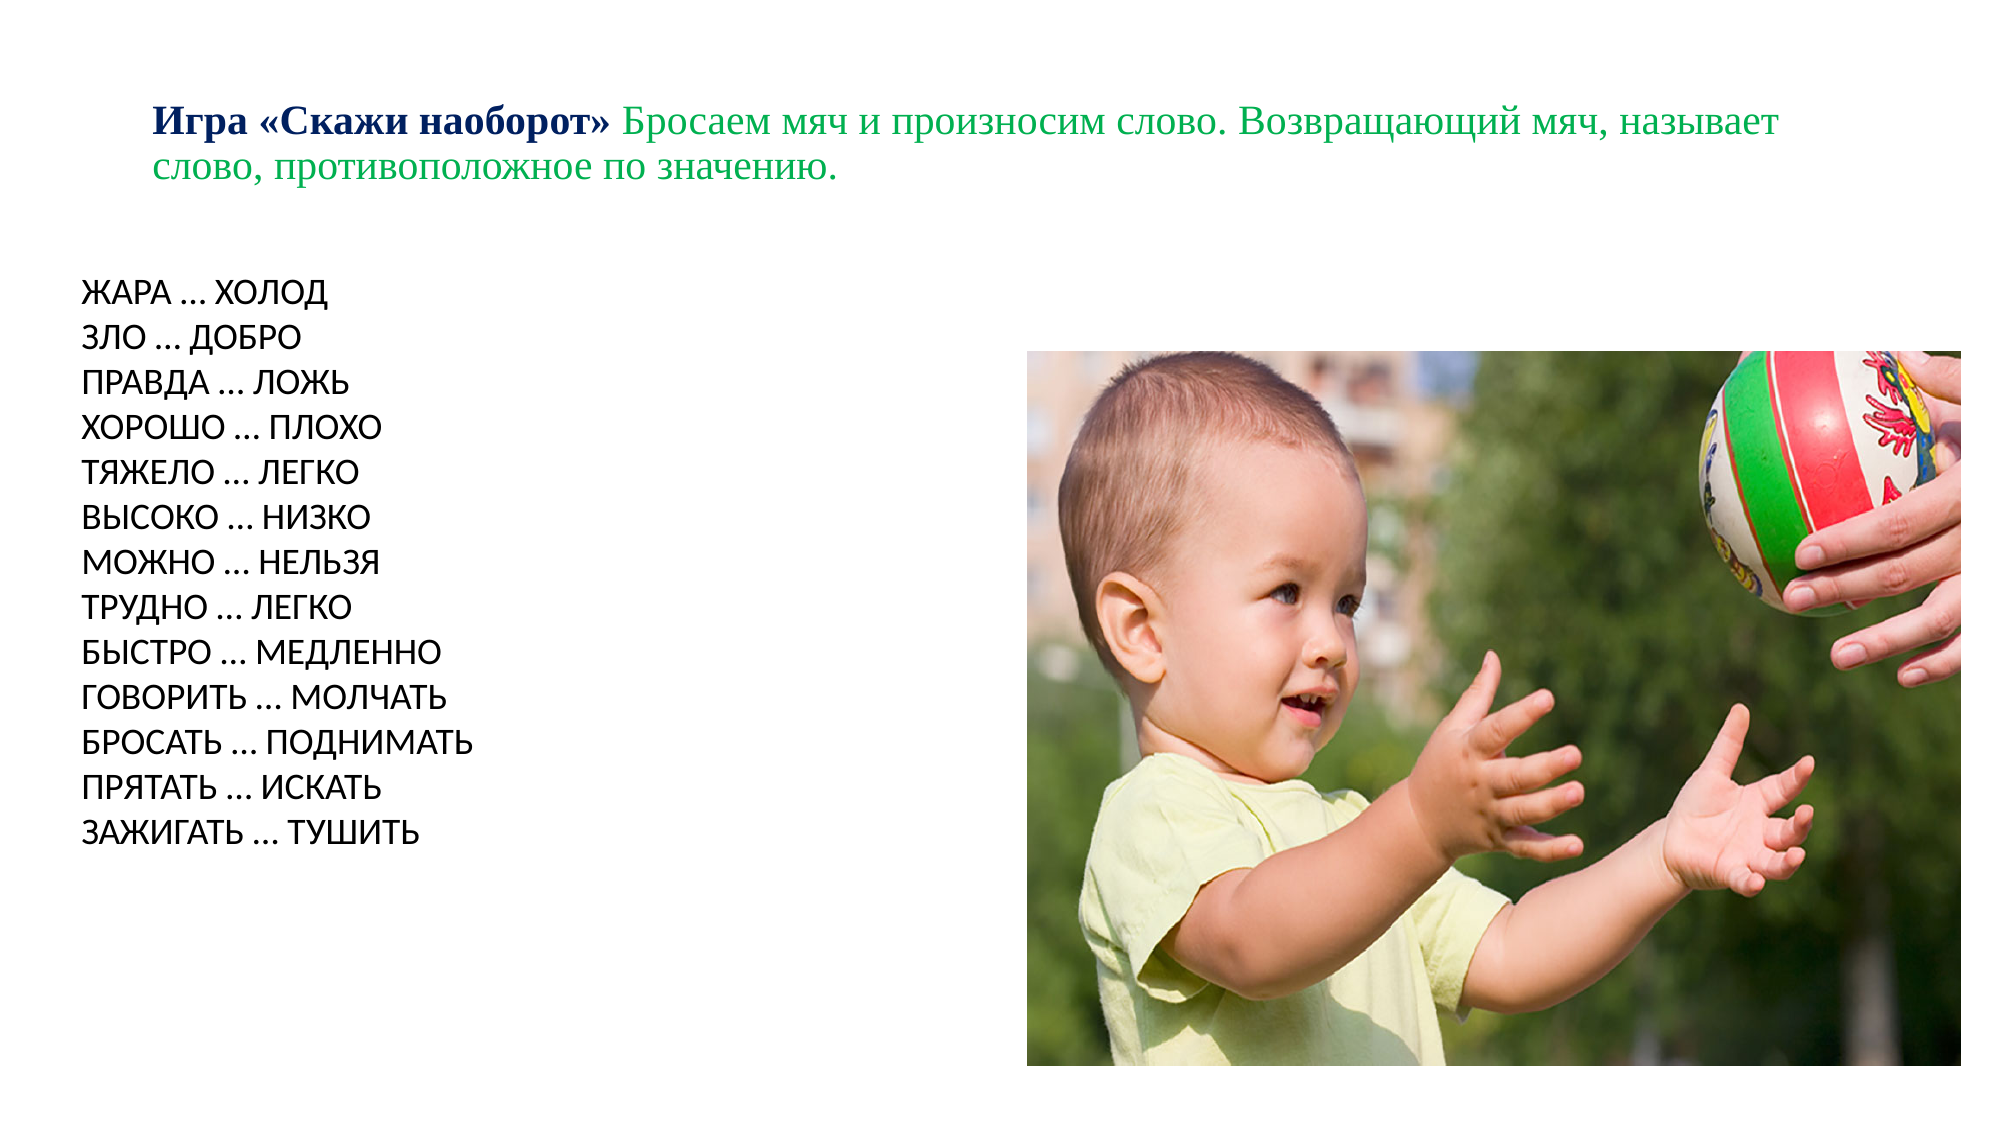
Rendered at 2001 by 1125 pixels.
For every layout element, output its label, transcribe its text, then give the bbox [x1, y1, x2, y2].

title Игра «Скажи наоборот» Бросаем мяч и произносим слово. Возвращающий мяч, называет слово, противоположное по значению. [137, 59, 1863, 278]
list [1027, 351, 1961, 1066]
text_box ЖАРА … ХОЛОД ЗЛО … ДОБРО ПРАВДА … ЛОЖЬ ХОРОШО … ПЛОХО ТЯЖЕЛО … ЛЕГКО ВЫСОКО … НИЗКО МОЖНО … НЕЛЬЗЯ ТРУДНО … ЛЕГКО БЫСТРО … МЕДЛЕННО ГОВОРИТЬ … МОЛЧАТЬ БРОСАТЬ … ПОДНИМАТЬ ПРЯТАТЬ … ИСКАТЬ ЗАЖИГАТЬ … ТУШИТЬ [66, 259, 1000, 860]
